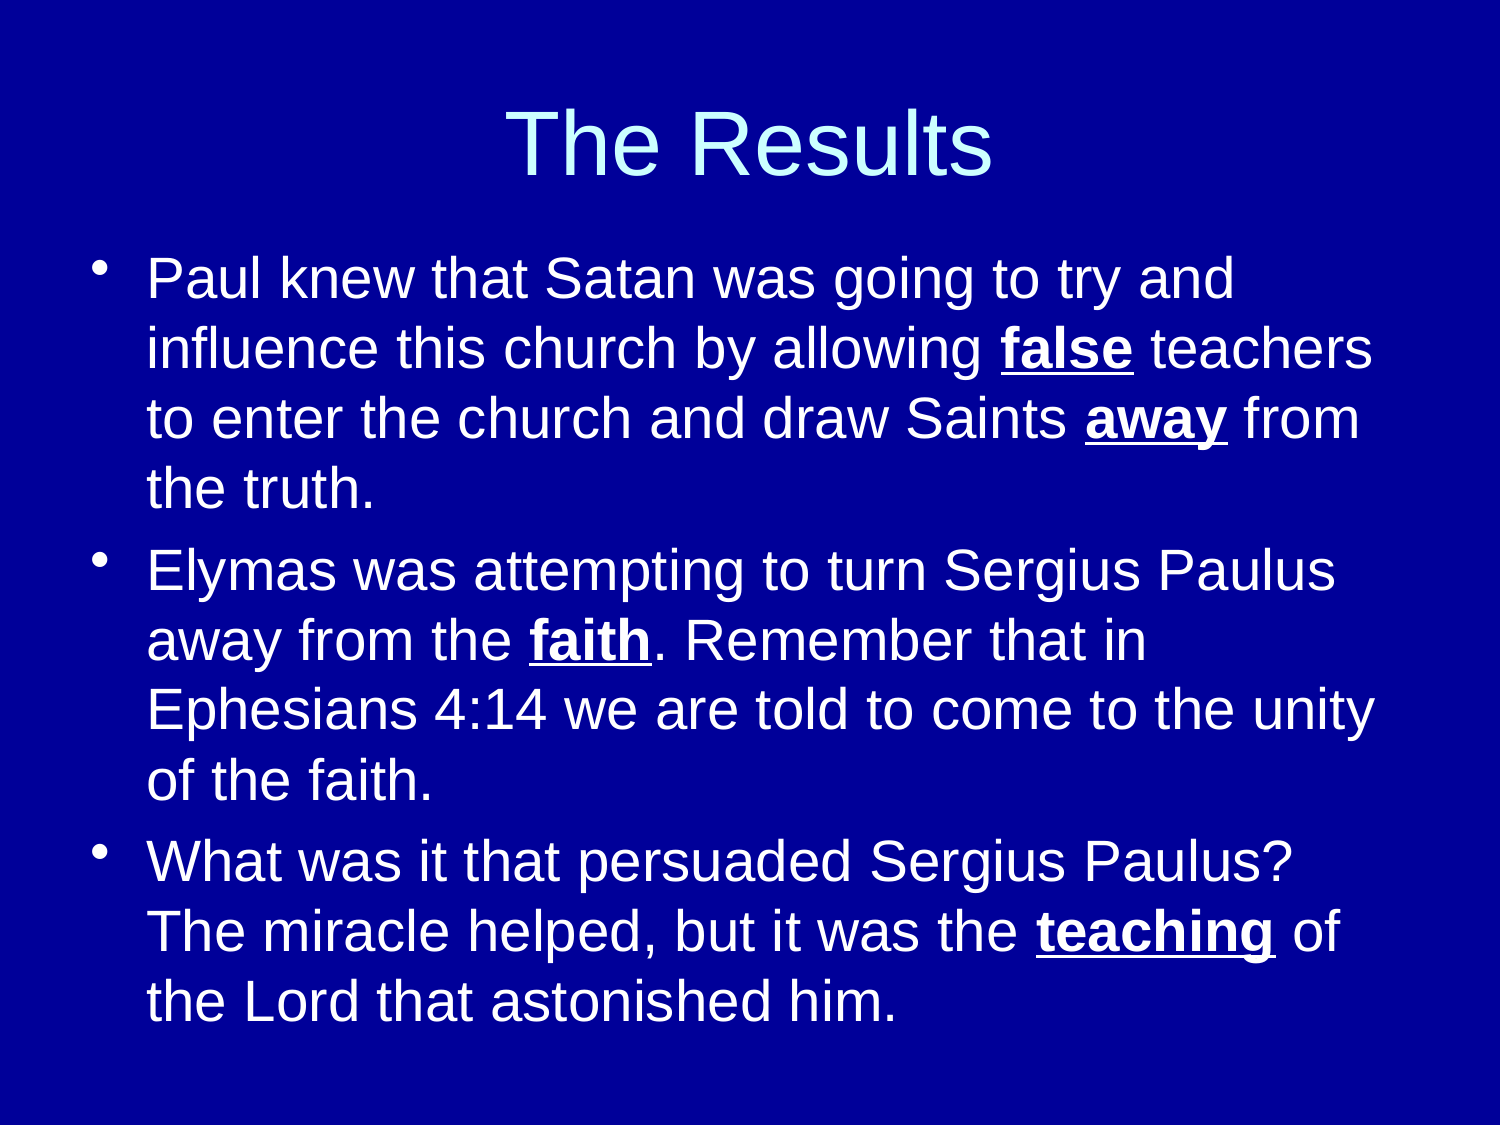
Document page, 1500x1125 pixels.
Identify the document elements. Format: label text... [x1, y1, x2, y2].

list Paul knew that Satan was going to try and influence this church by allowing false teachers to enter the church and draw Saints away from the truth. Elymas was attempting to turn Sergius Paulus away from the faith. Remember that in Ephesians 4:14 we are told to come to the unity of the faith. What was it that persuaded Sergius Paulus? The miracle helped, but it was the teaching of the Lord that astonished him. [74, 232, 1426, 1006]
title The Results [74, 44, 1426, 232]
